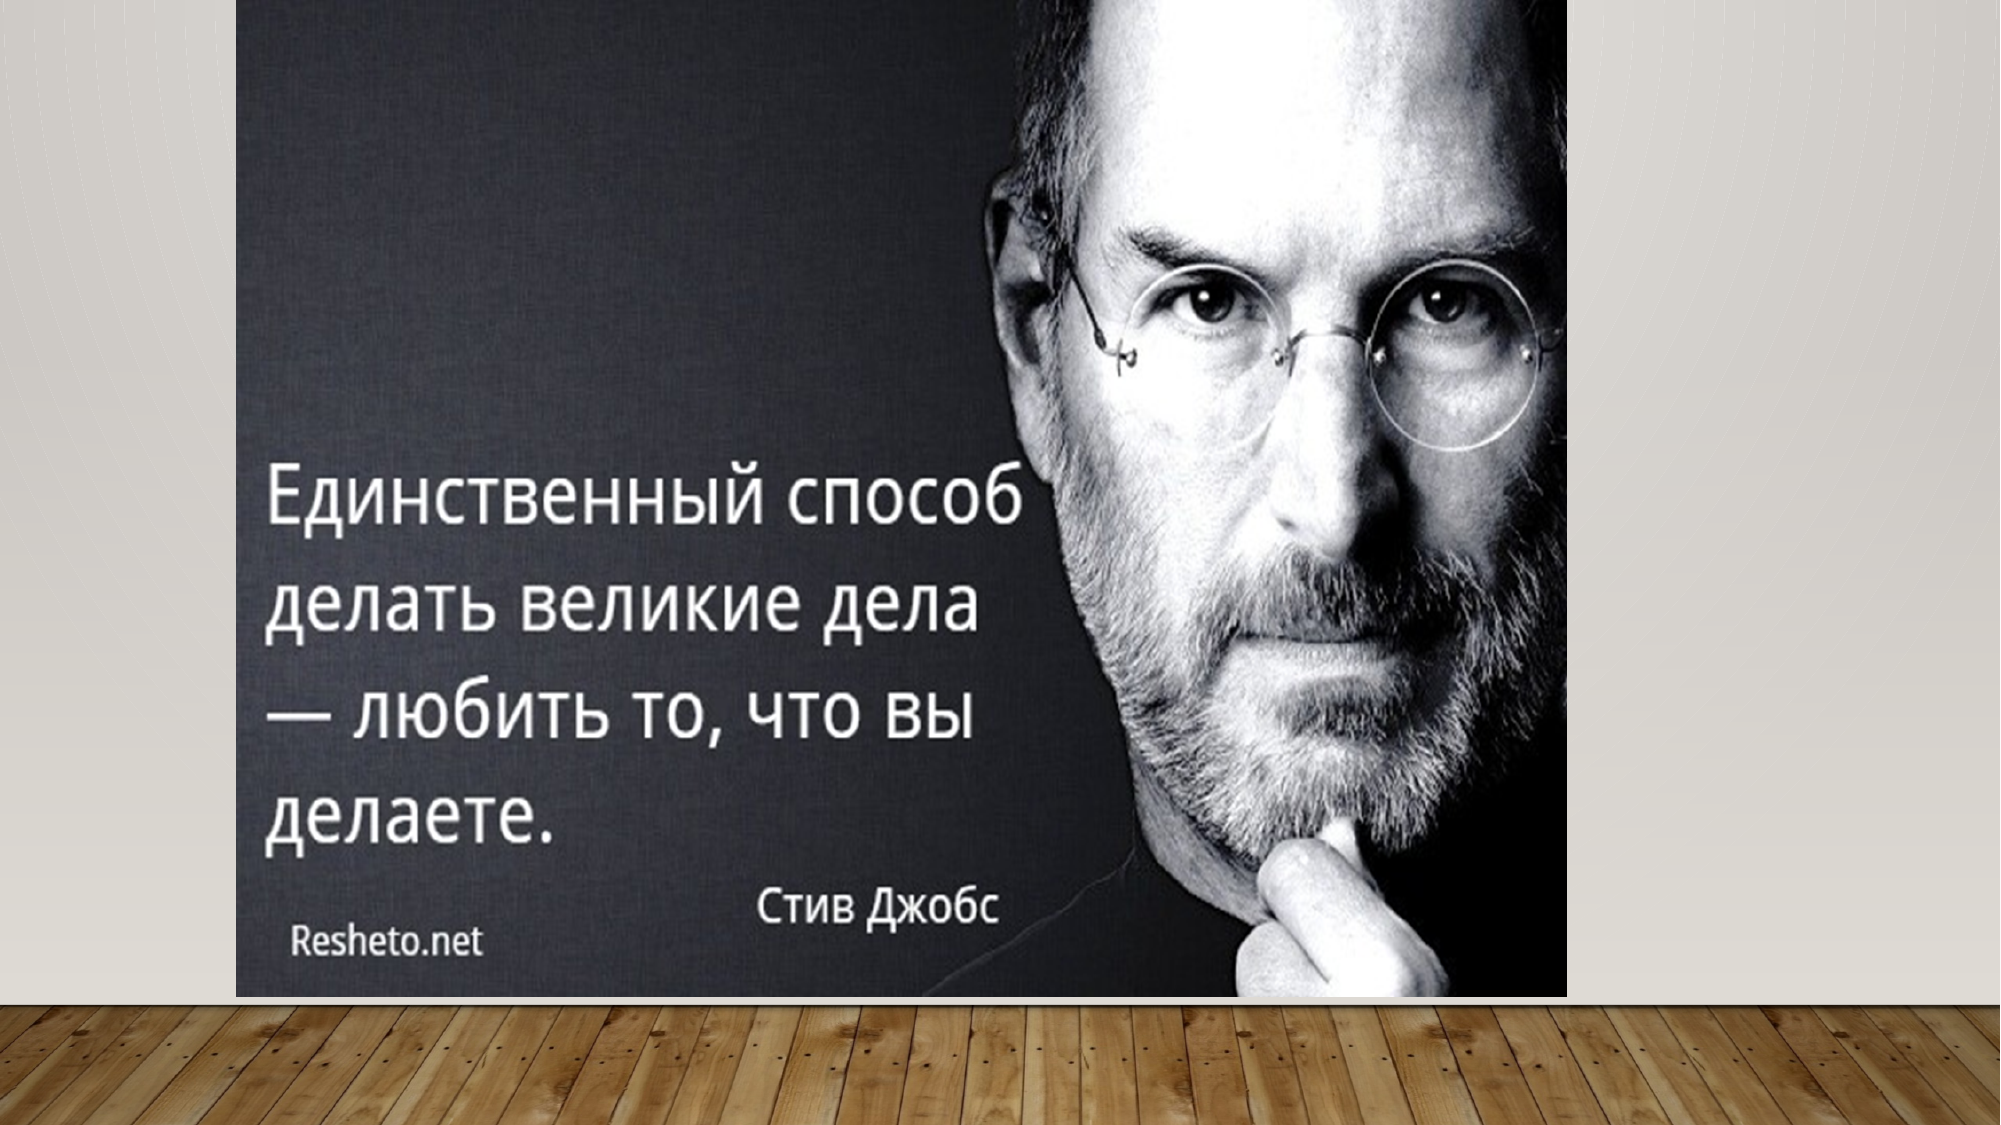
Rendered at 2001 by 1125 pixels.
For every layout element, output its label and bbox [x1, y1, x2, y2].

picture [0, 1005, 2000, 1125]
picture [236, 0, 1567, 998]
